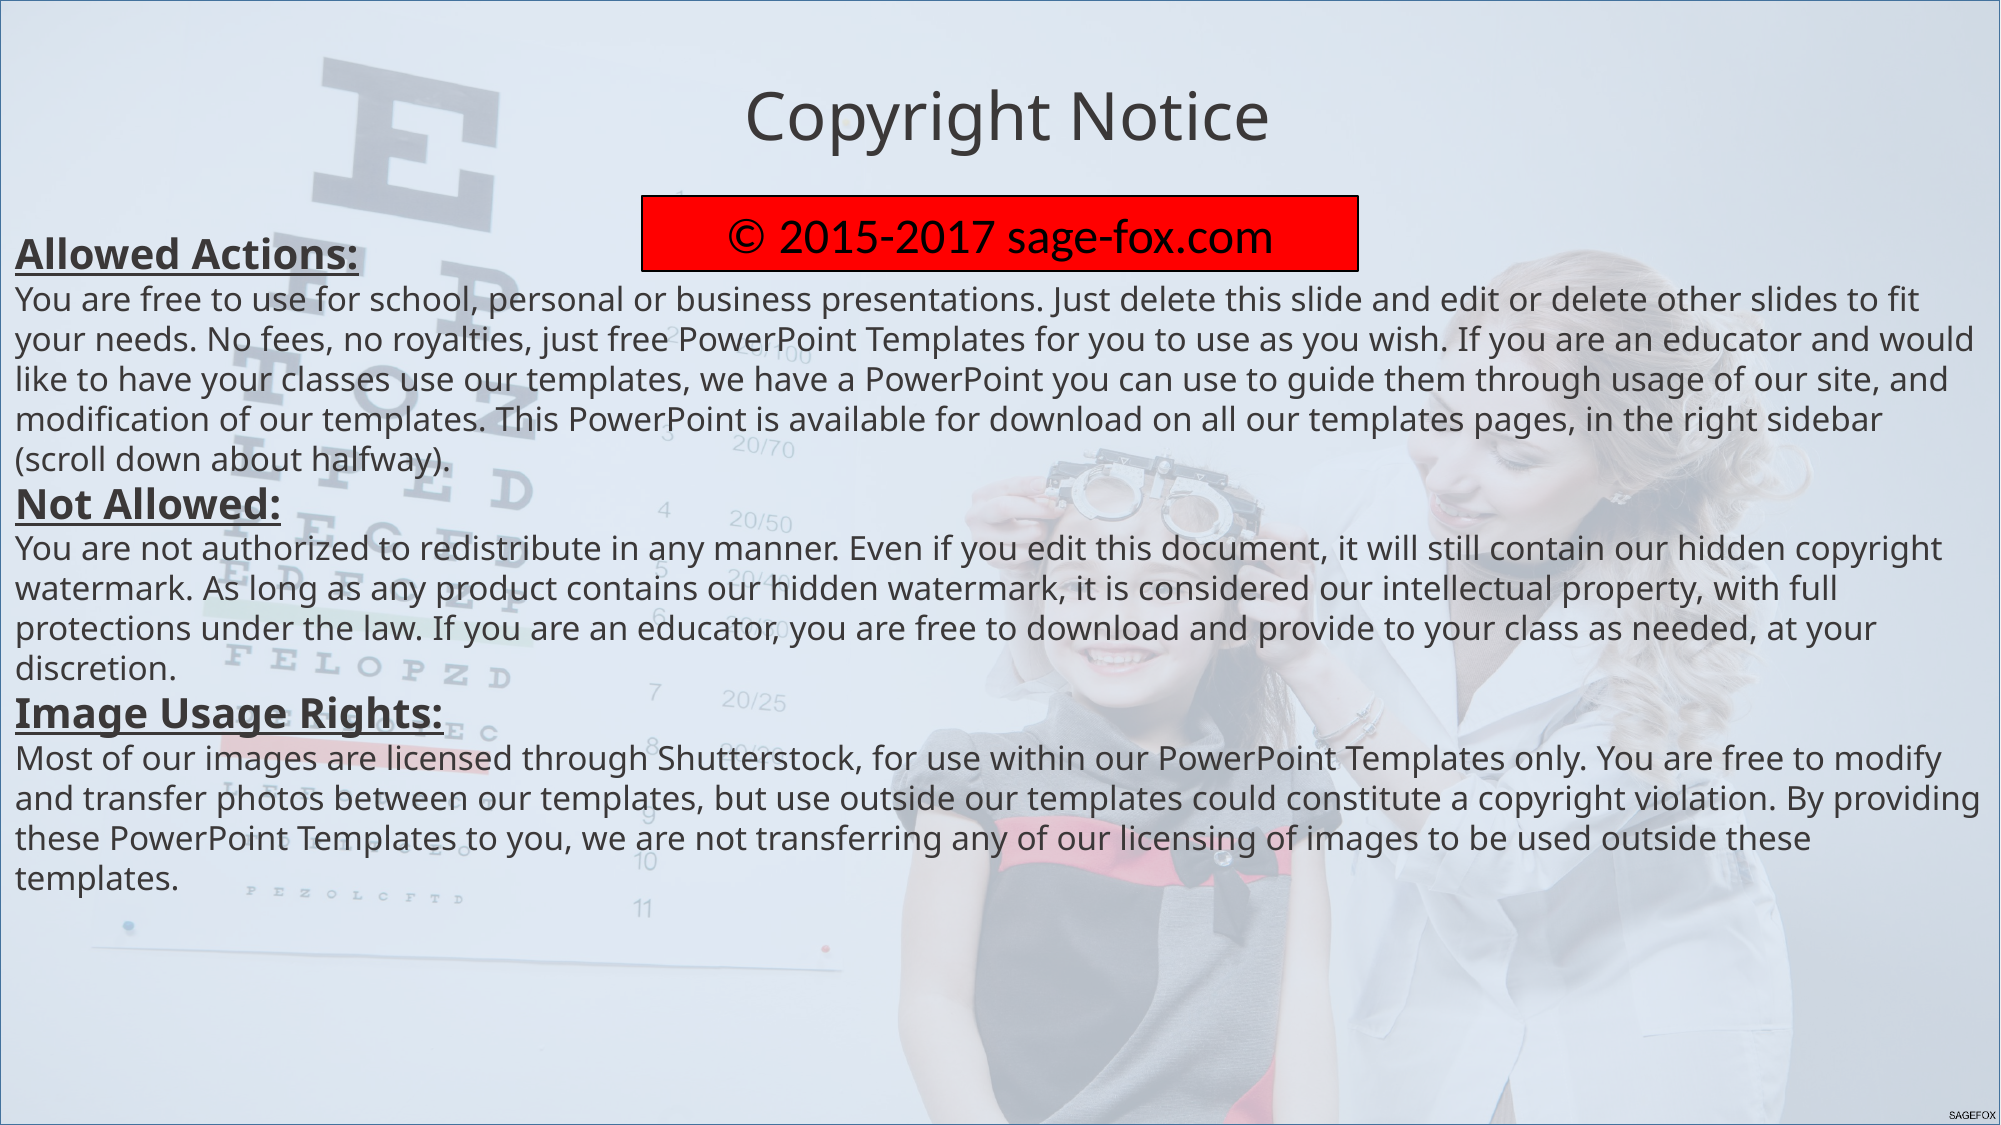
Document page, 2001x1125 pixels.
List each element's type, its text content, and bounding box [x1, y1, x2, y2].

text_box Allowed Actions: You are free to use for school, personal or business presentations. Just delete this slide and edit or delete other slides to fit your needs. No fees, no royalties, just free PowerPoint Templates for you to use as you wish. If you are an educator and would like to have your classes use our templates, we have a PowerPoint you can use to guide them through usage of our site, and modification of our templates. This PowerPoint is available for download on all our templates pages, in the right sidebar (scroll down about halfway). Not Allowed: You are not authorized to redistribute in any manner. Even if you edit this document, it will still contain our hidden copyright watermark. As long as any product contains our hidden watermark, it is considered our intellectual property, with full protections under the law. If you are an educator, you are free to download and provide to your class as needed, at your discretion. Image Usage Rights: Most of our images are licensed through Shutterstock, for use within our PowerPoint Templates only. You are free to modify and transfer photos between our templates, but use outside our templates could constitute a copyright violation. By providing these PowerPoint Templates to you, we are not transferring any of our licensing of images to be used outside these templates. [0, 0, 2000, 1125]
text_box © 2015-2017 sage-fox.com [641, 196, 1358, 272]
title Copyright Notice [493, 60, 1524, 178]
